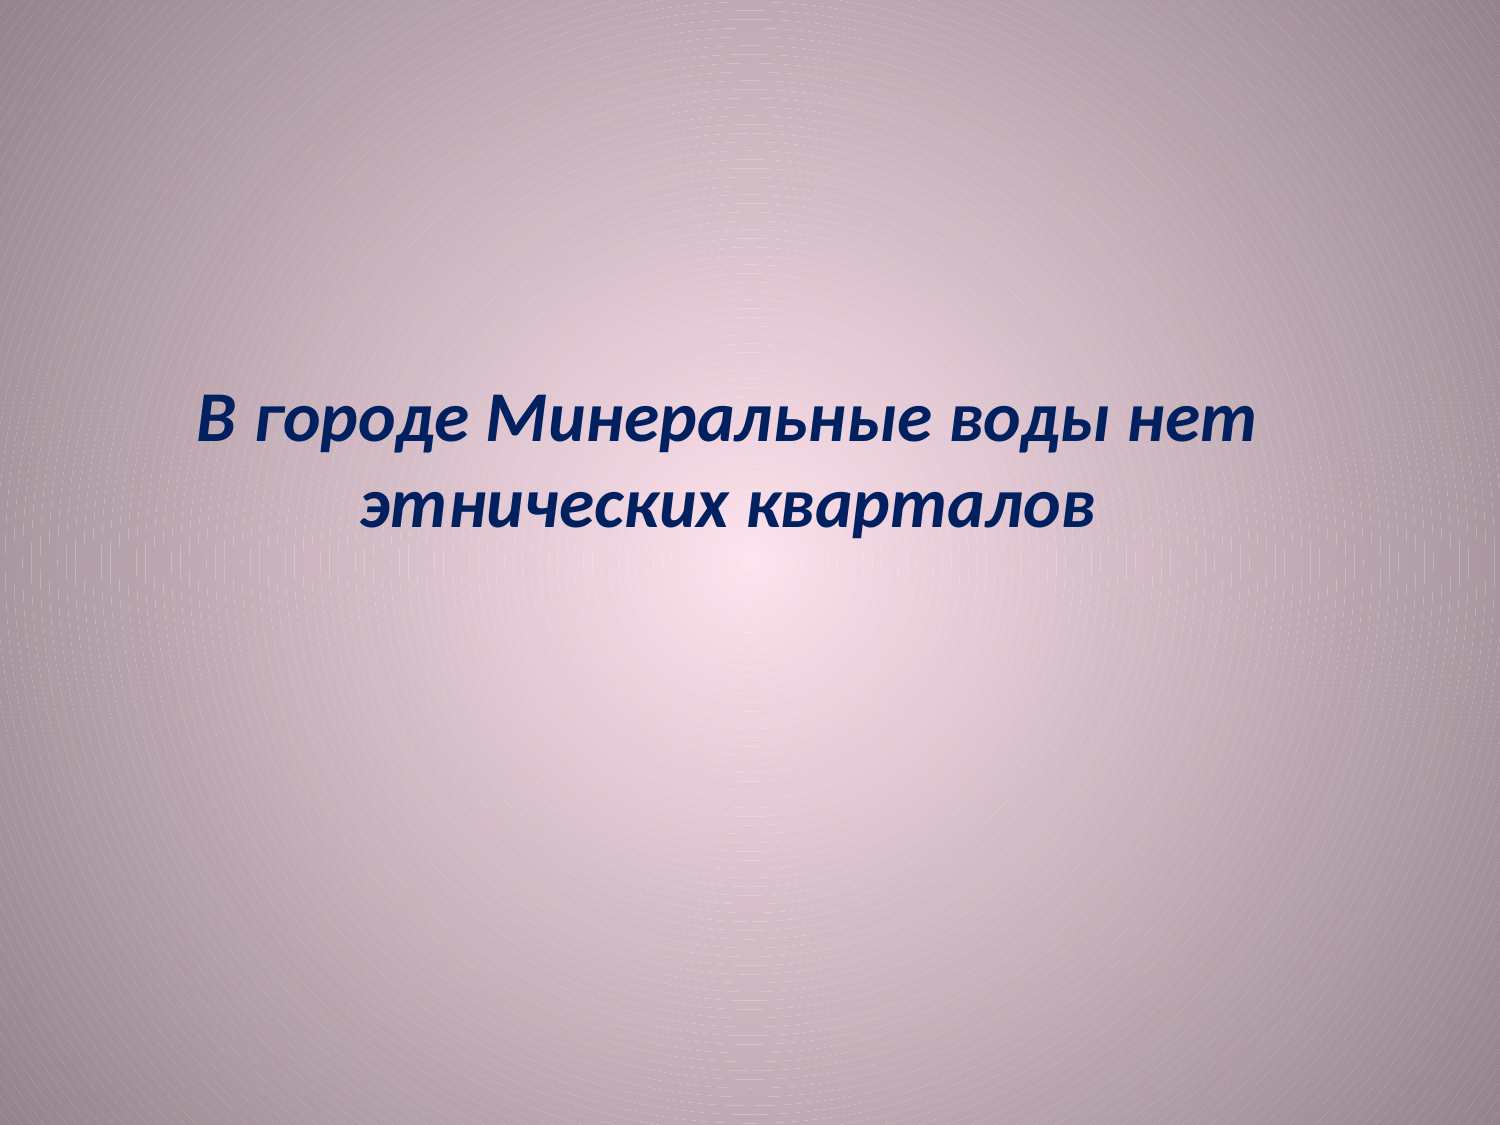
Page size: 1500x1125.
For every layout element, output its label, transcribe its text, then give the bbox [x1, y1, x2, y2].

title В городе Минеральные воды нет этнических кварталов [53, 361, 1404, 550]
